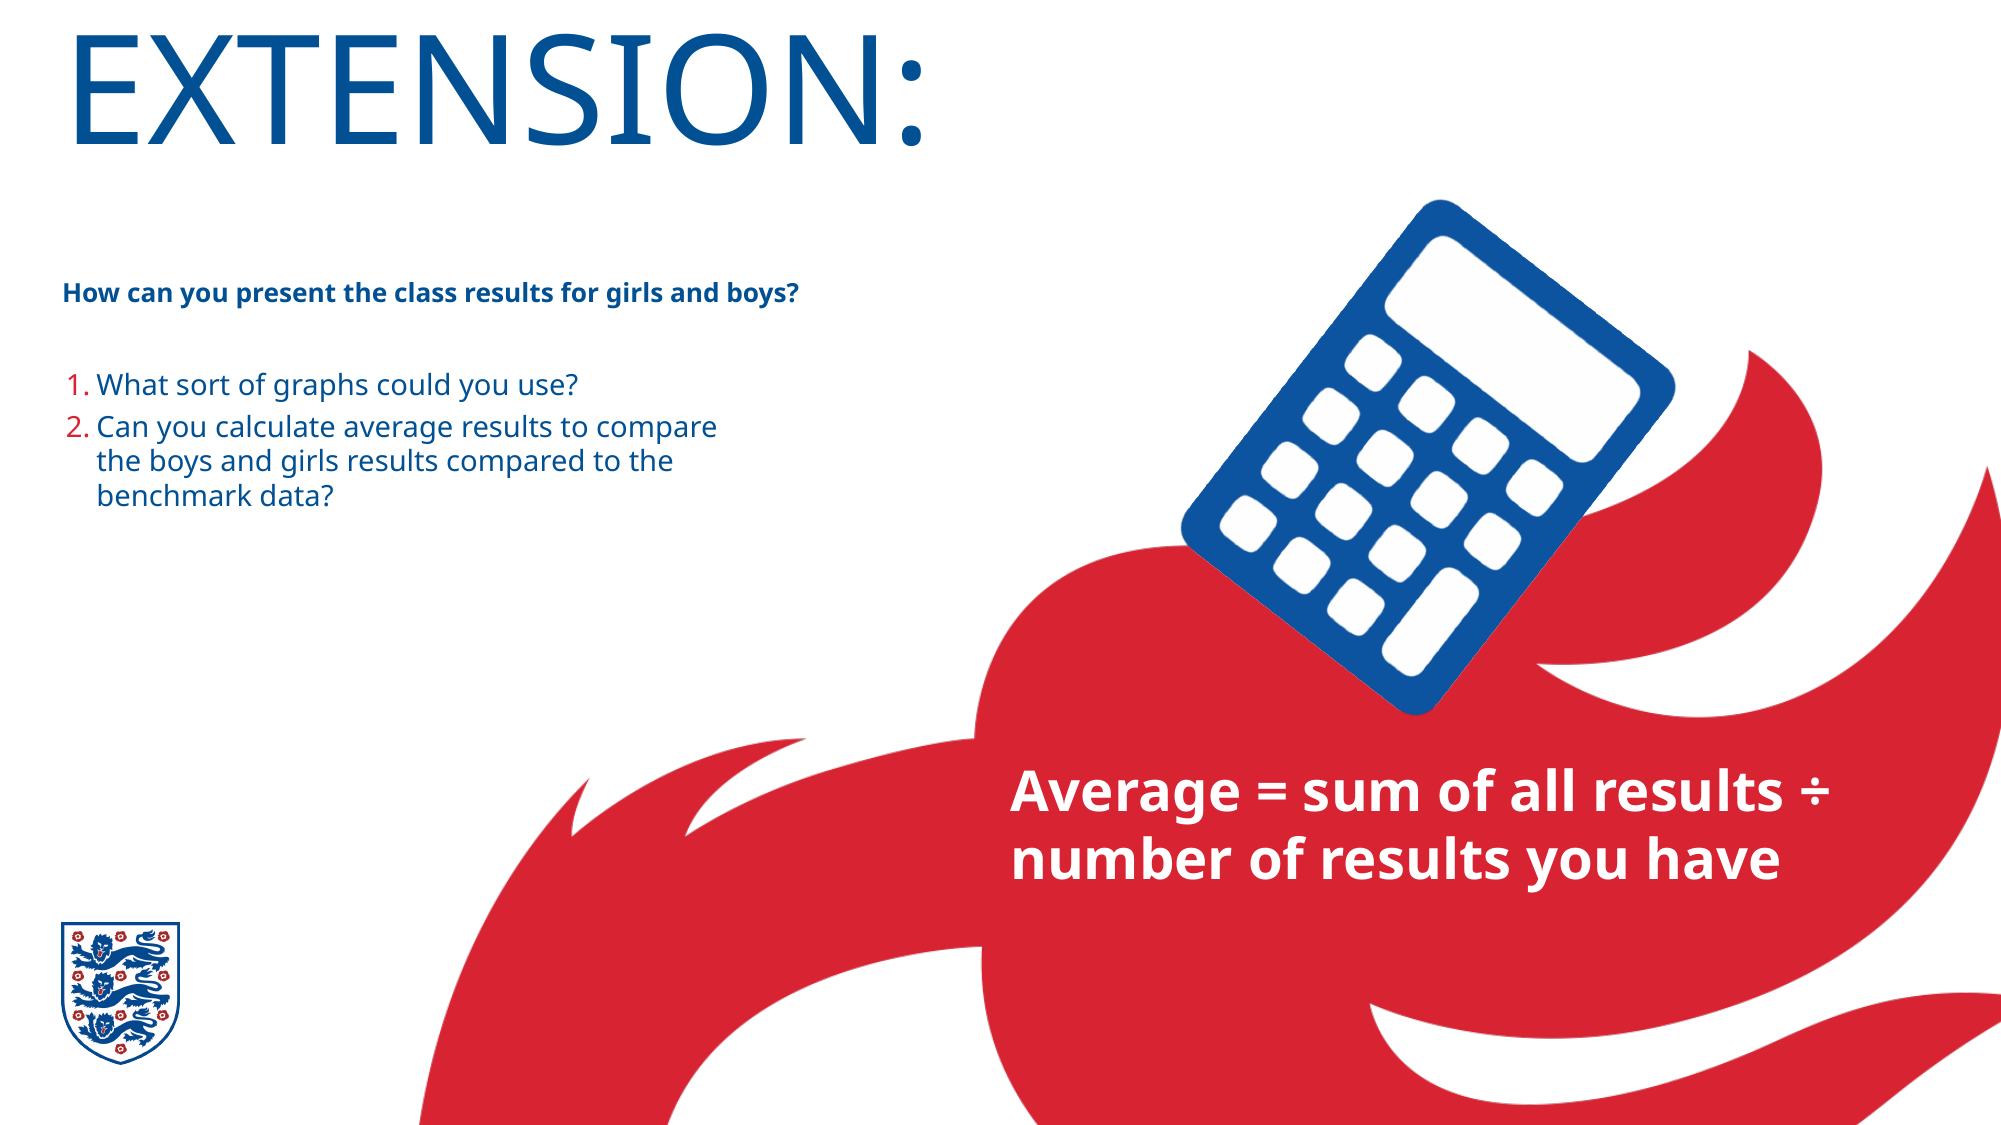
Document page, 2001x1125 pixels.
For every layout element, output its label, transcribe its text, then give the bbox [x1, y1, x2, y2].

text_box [1002, 188, 1853, 932]
picture [0, 350, 2001, 1125]
text_box How can you present the class results for girls and boys? [54, 268, 853, 343]
text_box EXTENSION: [55, 42, 1000, 245]
